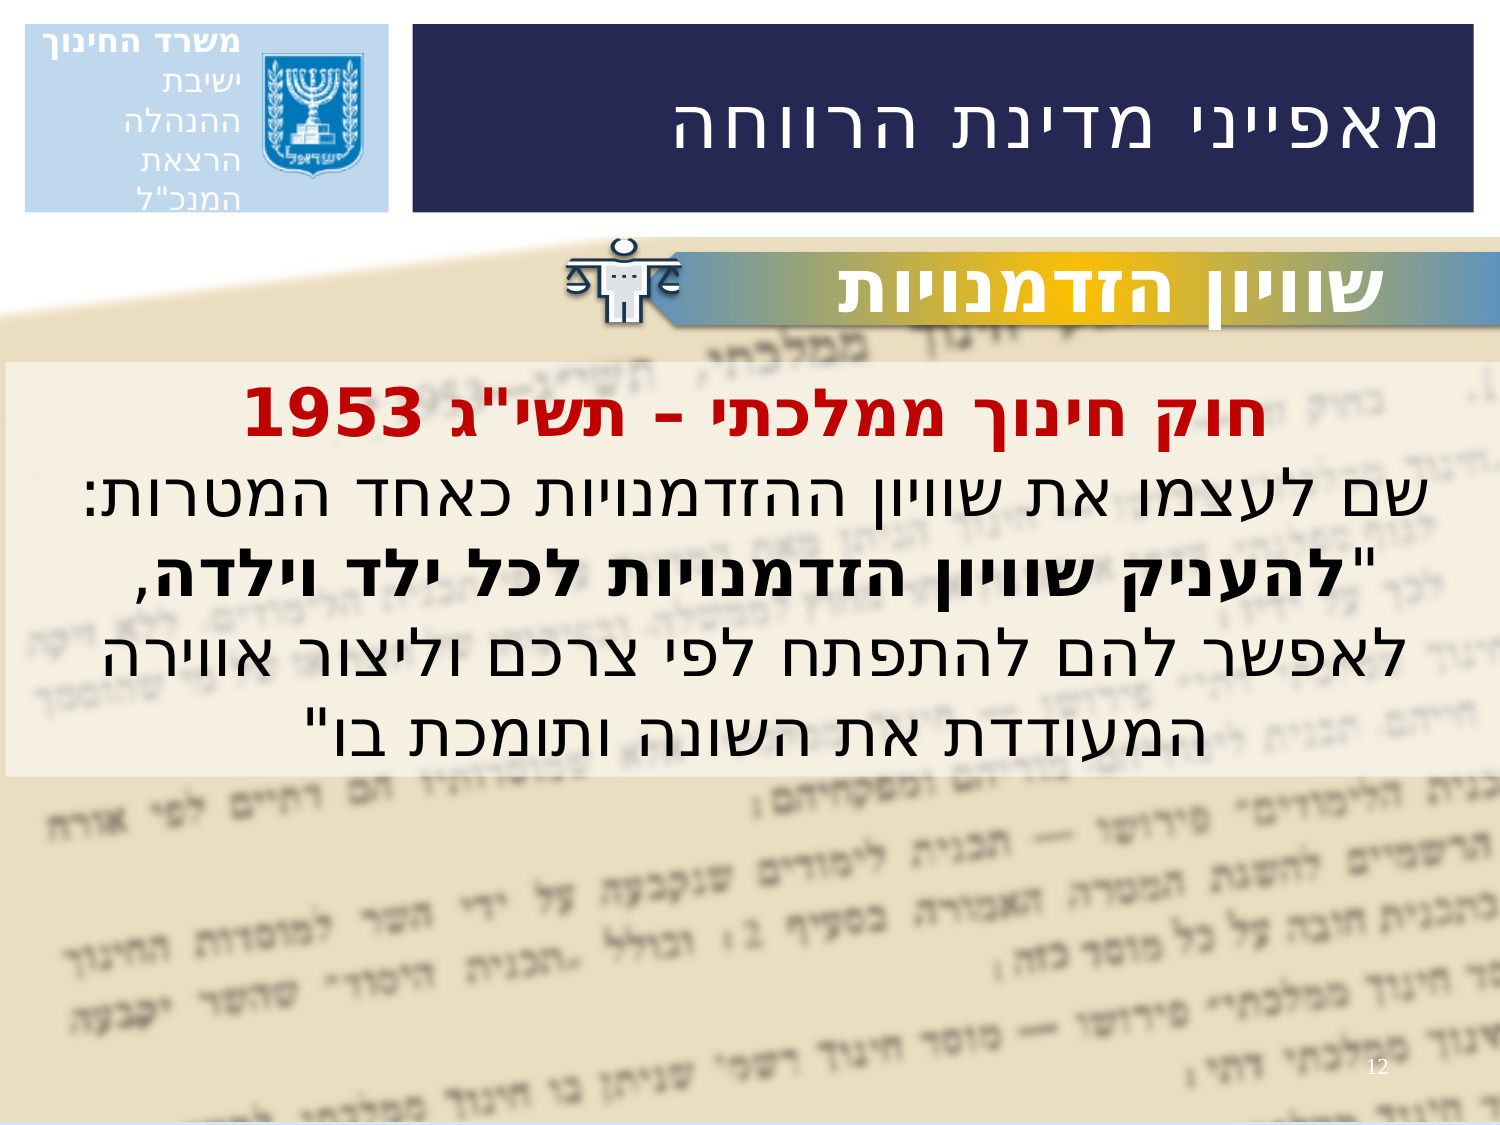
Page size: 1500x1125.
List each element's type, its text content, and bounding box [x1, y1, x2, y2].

text_box מאפייני מדינת הרווחה [427, 31, 1459, 205]
picture [0, 237, 1500, 1123]
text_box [639, 251, 1500, 326]
picture [262, 53, 364, 179]
